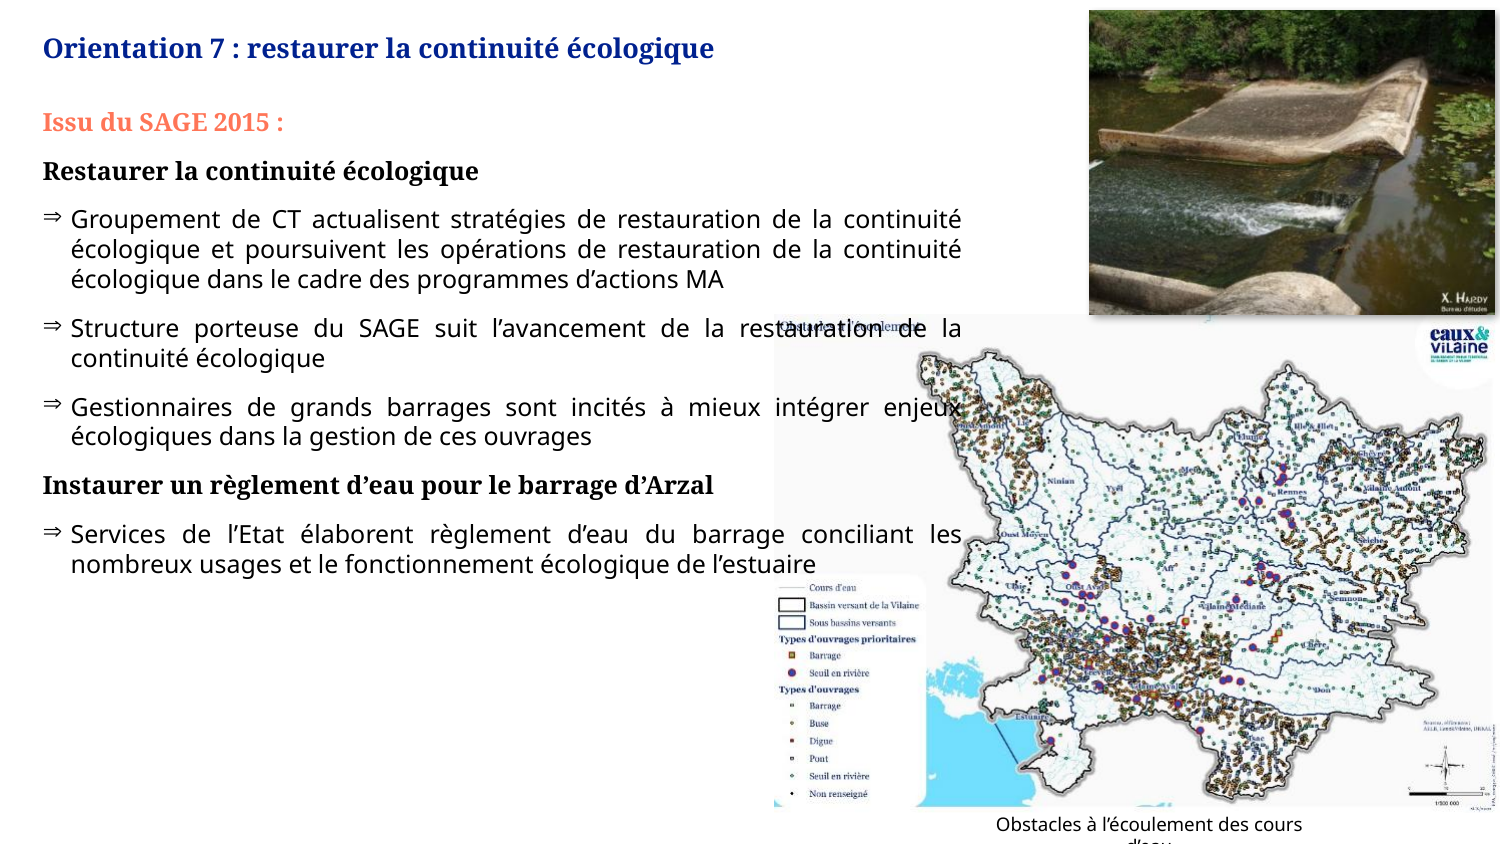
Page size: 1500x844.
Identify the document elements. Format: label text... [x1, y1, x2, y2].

text_box Obstacles à l’écoulement des cours d’eau [968, 813, 1330, 844]
picture [774, 10, 1500, 813]
title Orientation 7 : restaurer la continuité écologique [36, 31, 1087, 65]
list Issu du SAGE 2015 : Restaurer la continuité écologique Groupement de CT actualisent stratégies de restauration de la continuité écologique et poursuivent les opérations de restauration de la continuité écologique dans le cadre des programmes d’actions MA Structure porteuse du SAGE suit l’avancement de la restauration de la continuité écologique Gestionnaires de grands barrages sont incités à mieux intégrer enjeux écologiques dans la gestion de ces ouvrages Instaurer un règlement d’eau pour le barrage d’Arzal Services de l’Etat élaborent règlement d’eau du barrage conciliant les nombreux usages et le fonctionnement écologique de l’estuaire [36, 106, 970, 583]
